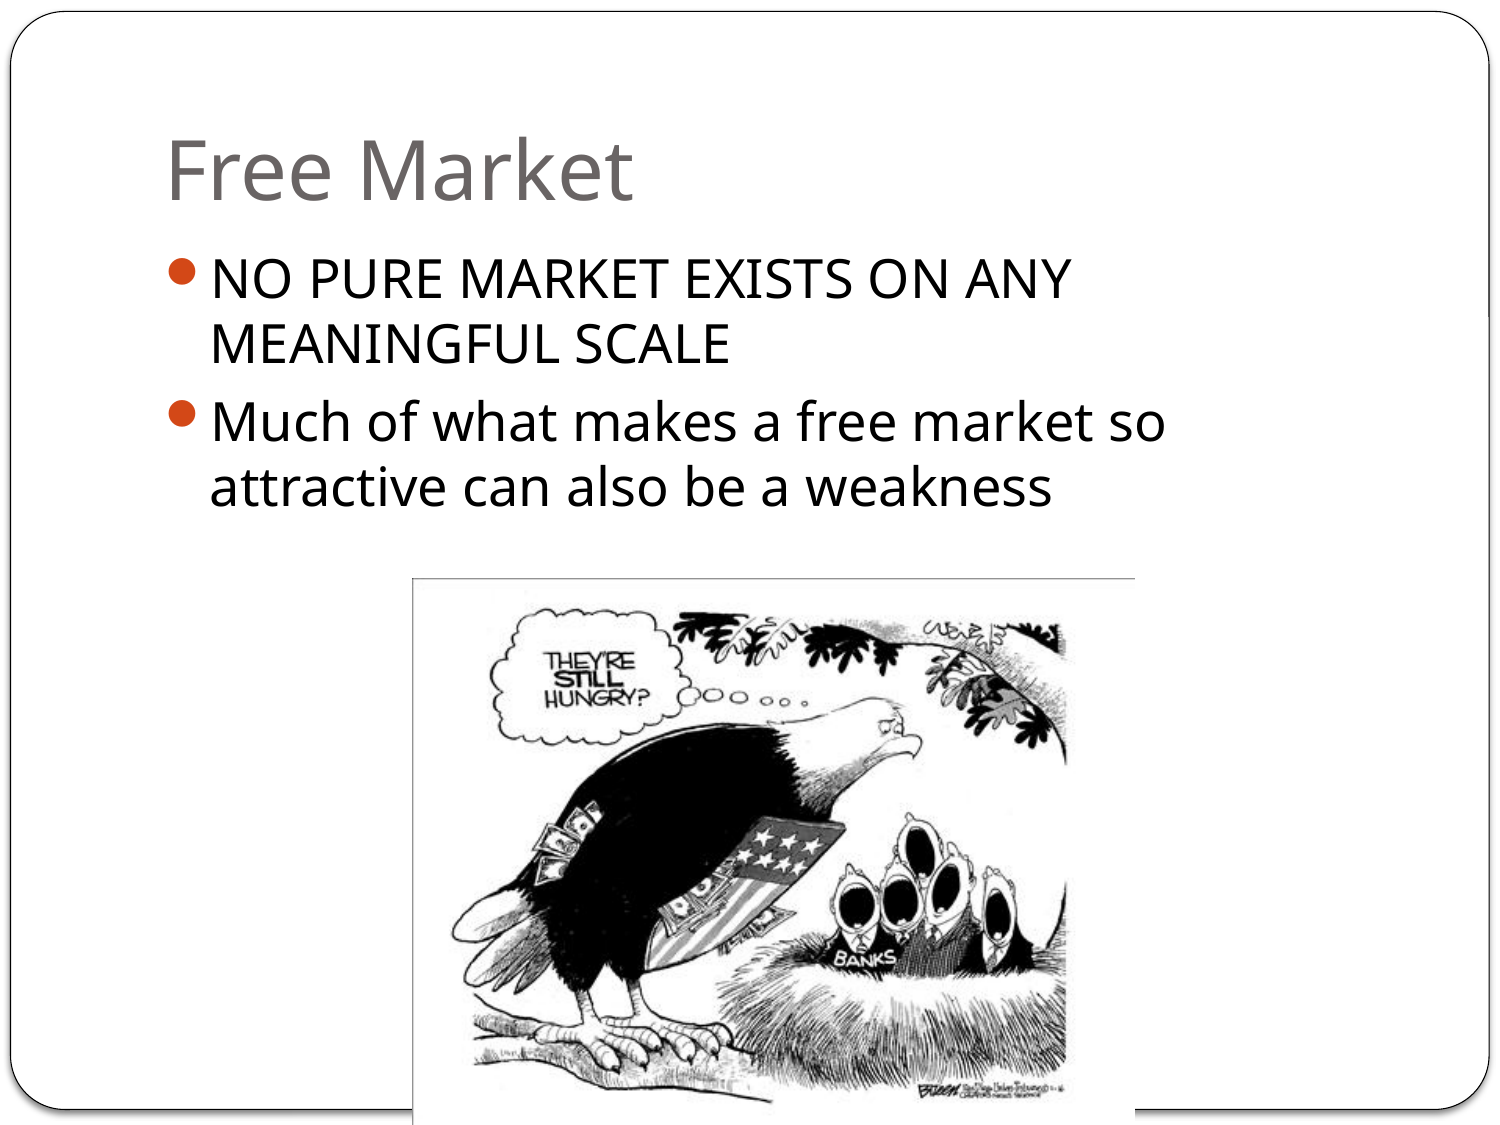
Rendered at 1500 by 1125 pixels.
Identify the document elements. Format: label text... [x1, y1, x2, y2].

title Free Market [150, 45, 1425, 233]
picture [412, 577, 1135, 1125]
list NO PURE MARKET EXISTS ON ANY MEANINGFUL SCALE Much of what makes a free market so attractive can also be a weakness [150, 237, 1425, 988]
